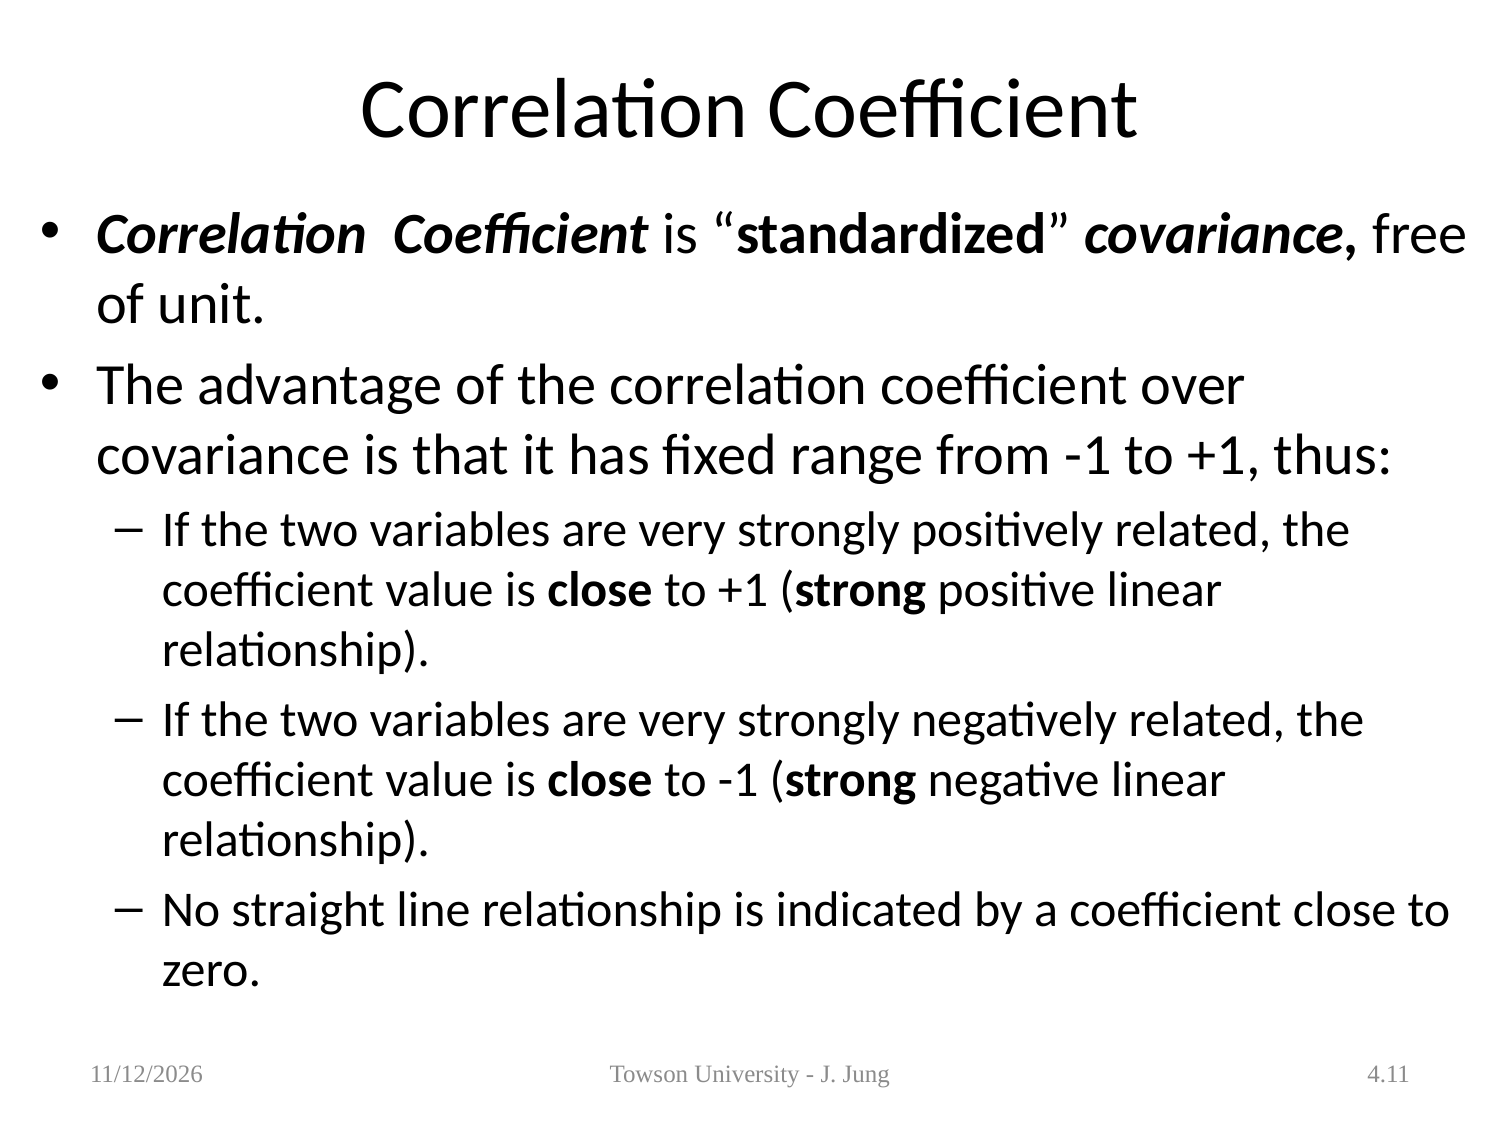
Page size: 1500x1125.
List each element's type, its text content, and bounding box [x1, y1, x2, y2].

slide_number 4.11 [1074, 1042, 1425, 1103]
list Correlation Coefficient is “standardized” covariance, free of unit. The advantage of the correlation coefficient over covariance is that it has fixed range from -1 to +1, thus: If the two variables are very strongly positively related, the coefficient value is close to +1 (strong positive linear relationship). If the two variables are very strongly negatively related, the coefficient value is close to -1 (strong negative linear relationship). No straight line relationship is indicated by a coefficient close to zero. [24, 187, 1500, 1038]
footer Towson University - J. Jung [512, 1042, 988, 1103]
title Correlation Coefficient [75, 45, 1425, 163]
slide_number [75, 1042, 425, 1103]
